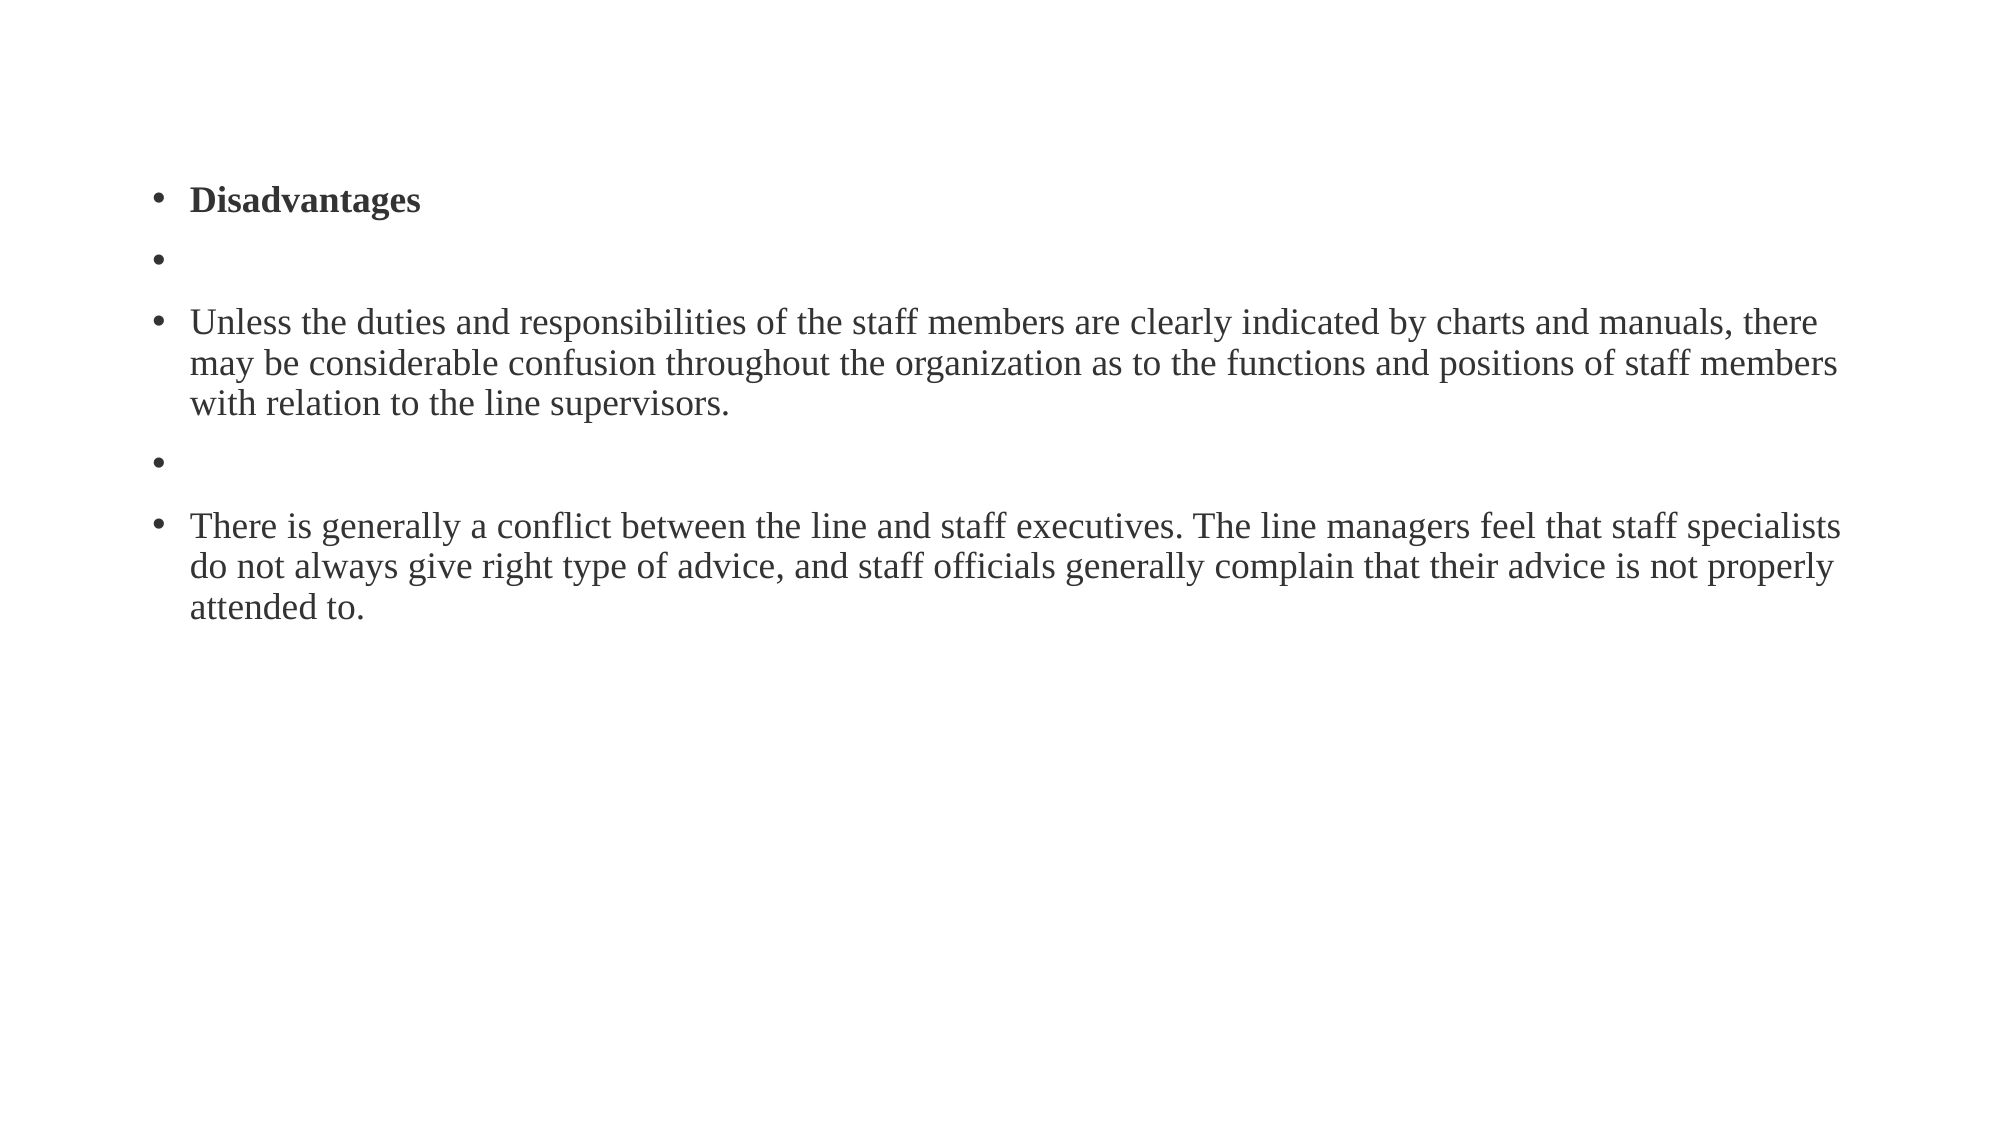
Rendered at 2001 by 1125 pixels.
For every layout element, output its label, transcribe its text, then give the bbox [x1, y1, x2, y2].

list Disadvantages Unless the duties and responsibilities of the staff members are clearly indicated by charts and manuals, there may be considerable confusion throughout the organization as to the functions and positions of staff members with relation to the line supervisors. There is generally a conflict between the line and staff executives. The line managers feel that staff specialists do not always give right type of advice, and staff officials generally complain that their advice is not properly attended to. [137, 172, 1863, 1014]
